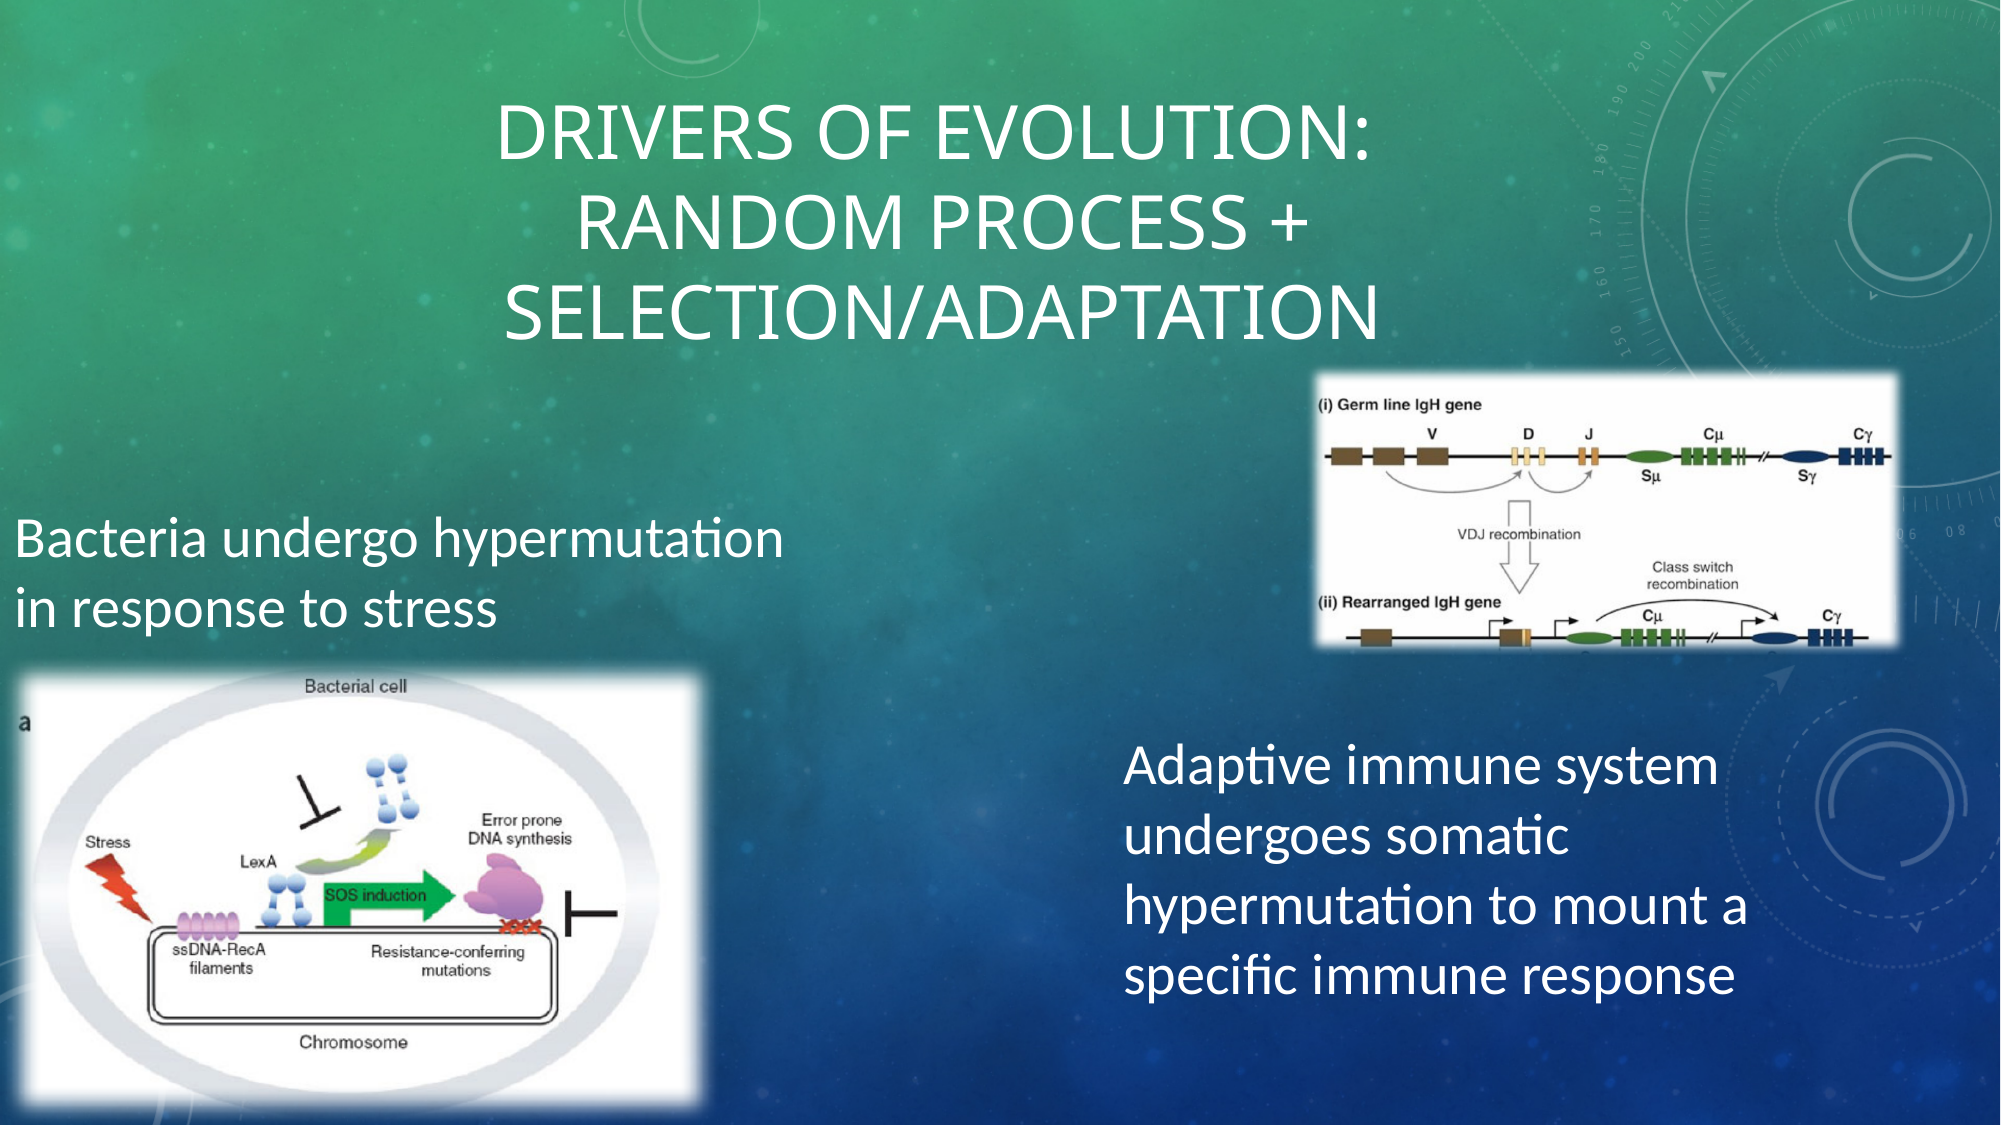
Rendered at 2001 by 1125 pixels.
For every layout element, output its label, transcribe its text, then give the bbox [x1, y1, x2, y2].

title Drivers of evolution: random process + selection/ADAPTATION [112, 99, 1775, 339]
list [1305, 362, 1976, 656]
text_box Bacteria undergo hypermutation in response to stress [0, 491, 839, 647]
picture [0, 0, 2001, 1125]
text_box Adaptive immune system undergoes somatic hypermutation to mount a specific immune response [1108, 718, 1948, 1014]
